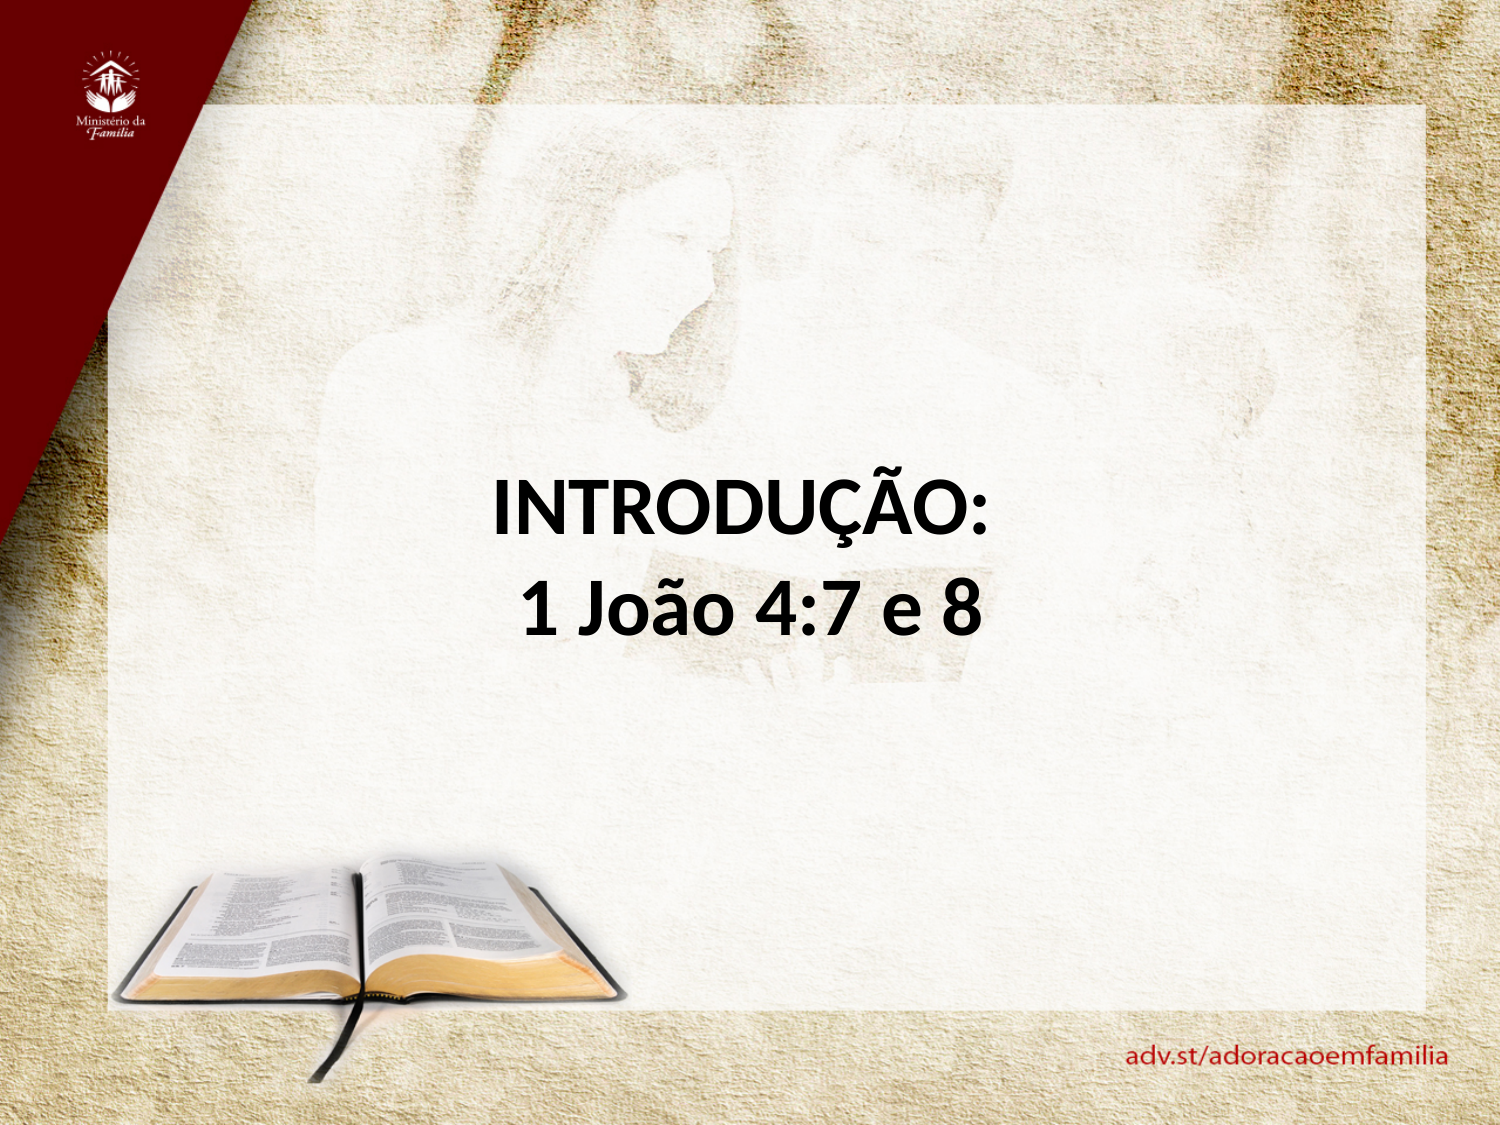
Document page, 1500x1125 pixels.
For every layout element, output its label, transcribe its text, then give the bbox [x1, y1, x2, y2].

text_box INTRODUÇÃO: 1 João 4:7 e 8 [219, 444, 1283, 659]
picture [0, 0, 1500, 1125]
